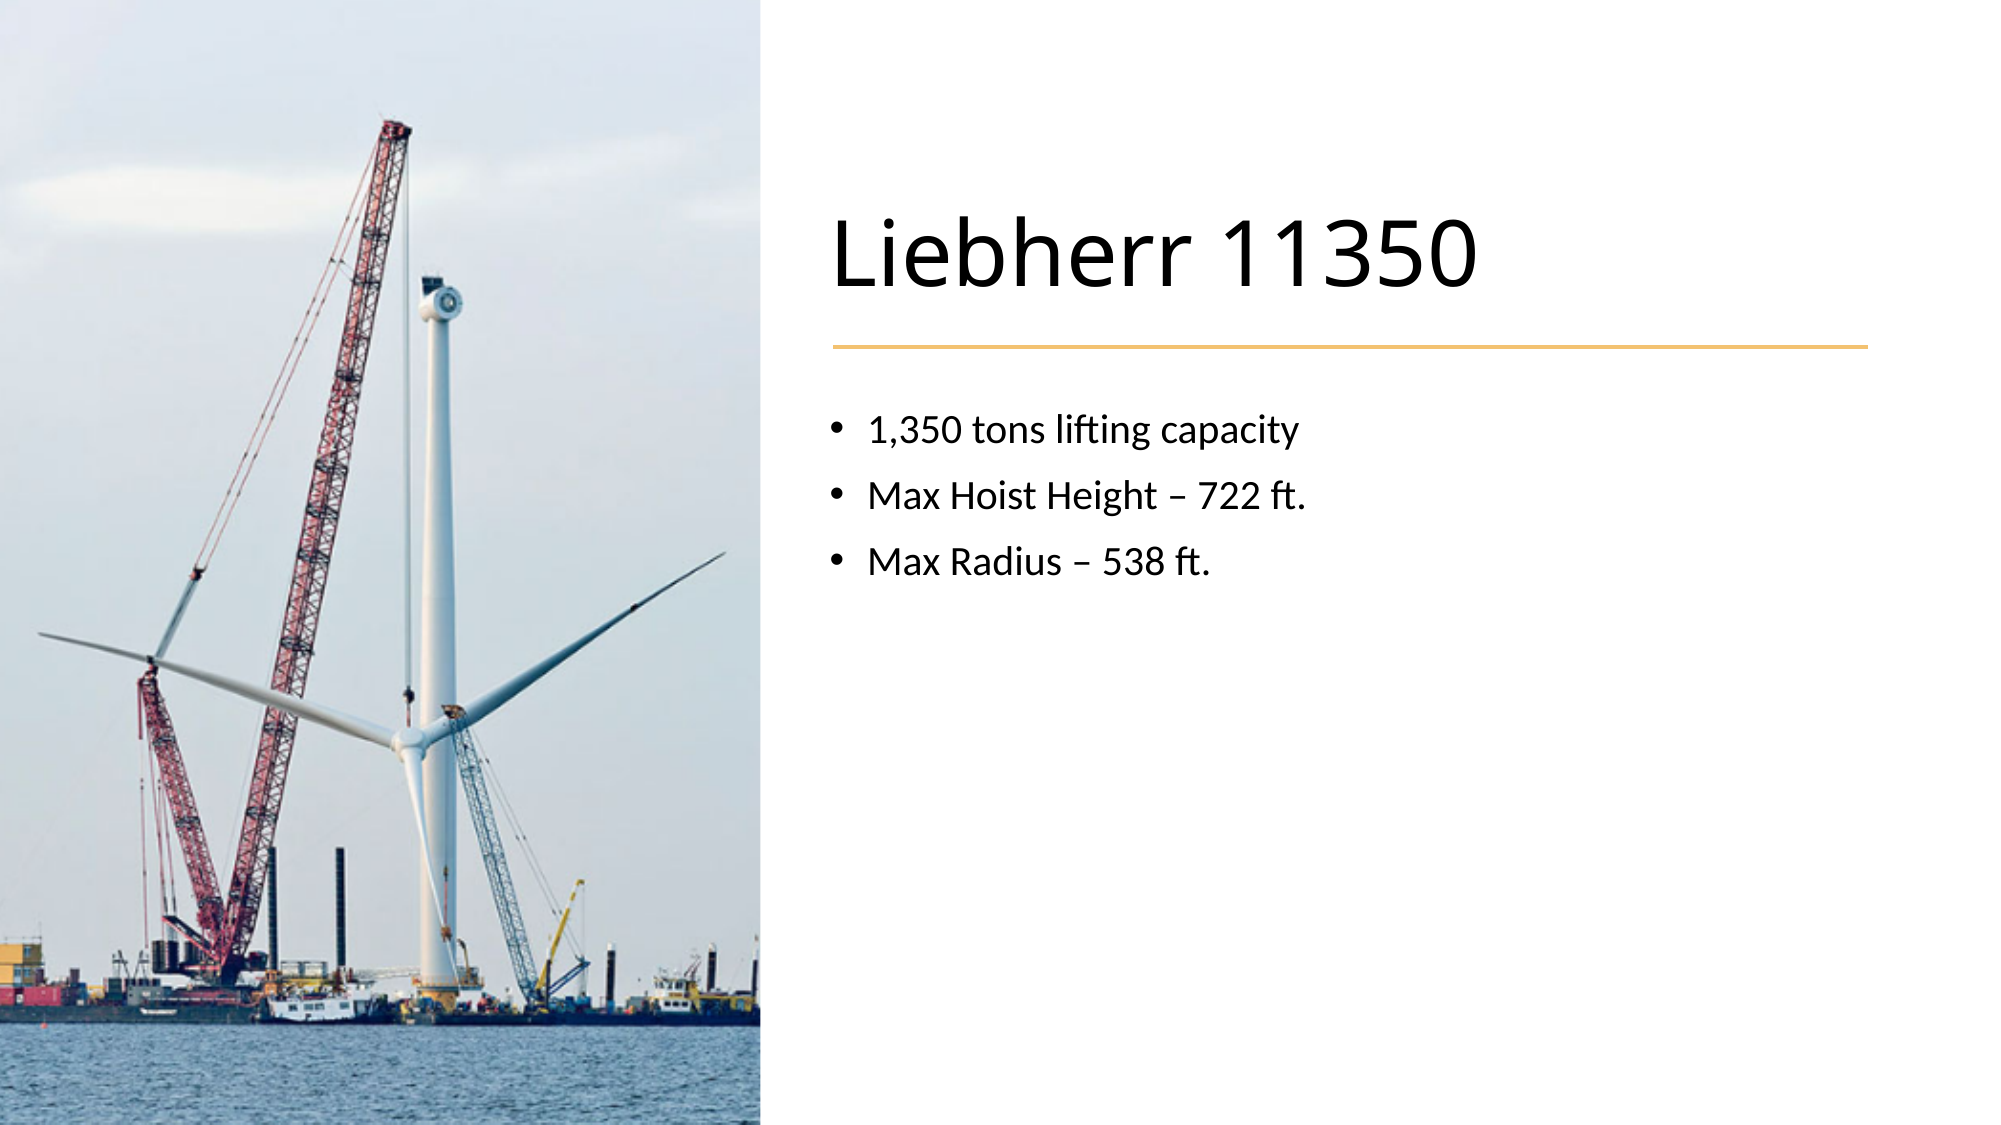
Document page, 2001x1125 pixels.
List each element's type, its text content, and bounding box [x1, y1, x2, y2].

list 1,350 tons lifting capacity Max Hoist Height – 722 ft. Max Radius – 538 ft. [814, 399, 1895, 1021]
title Liebherr 11350 [814, 103, 1895, 315]
picture [0, 0, 761, 1125]
